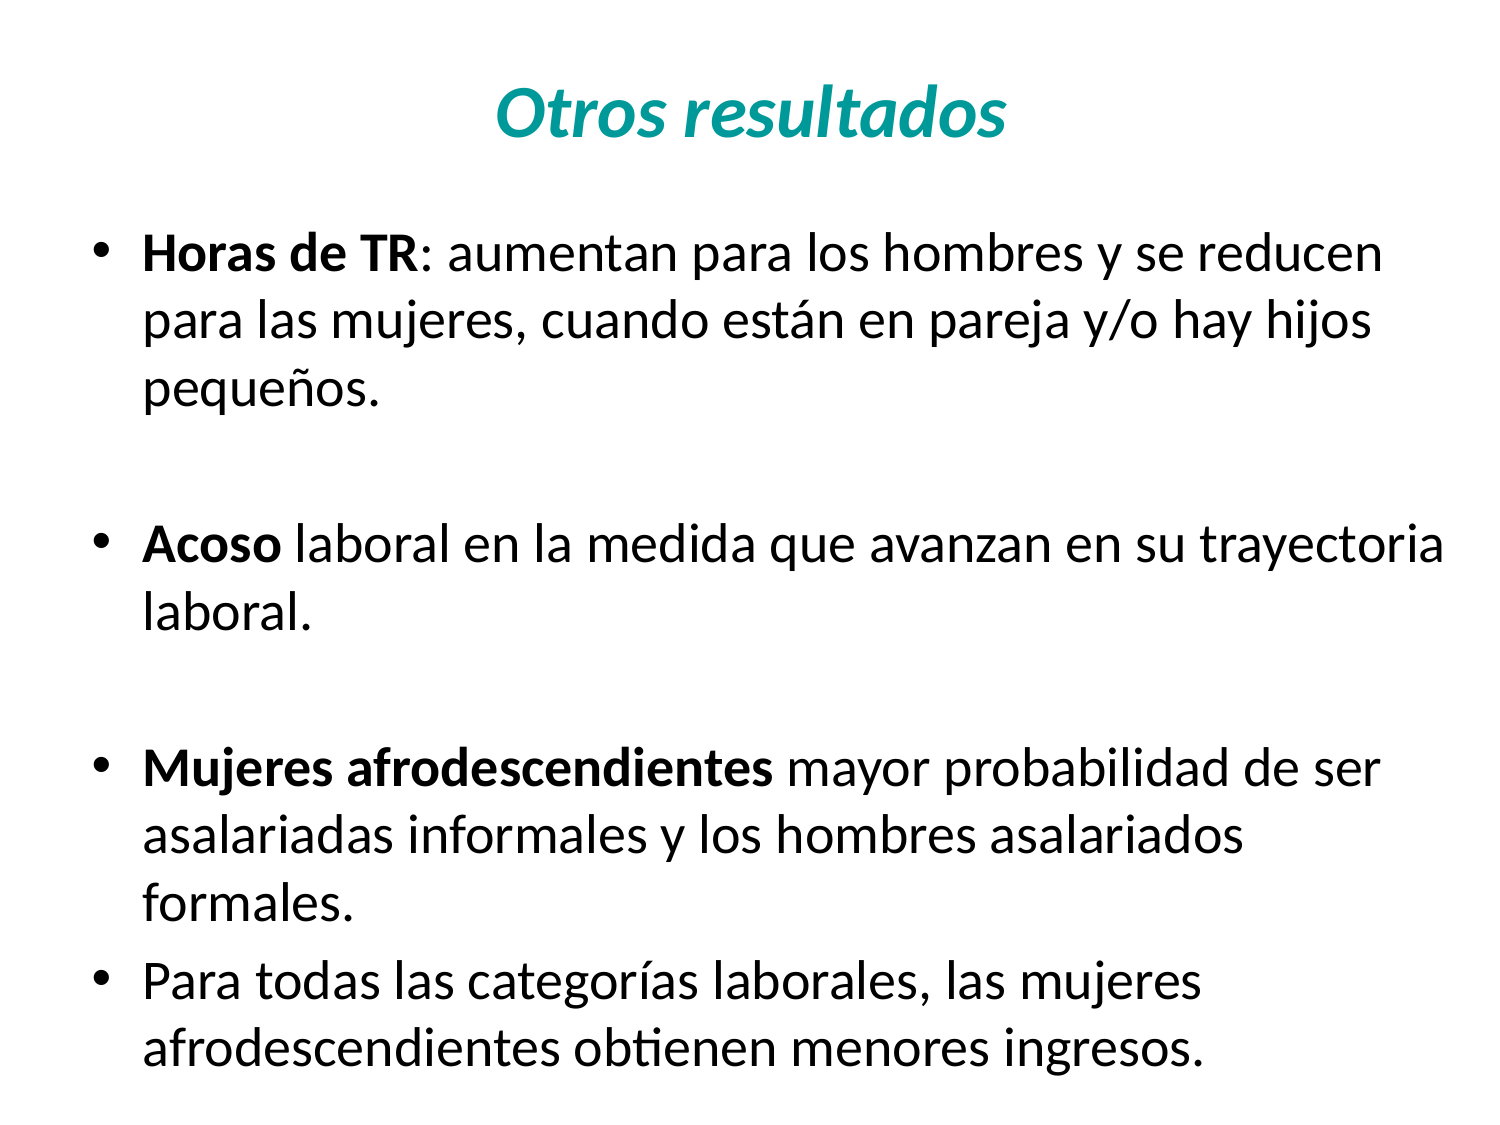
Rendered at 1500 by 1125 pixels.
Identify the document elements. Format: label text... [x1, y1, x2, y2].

list Horas de TR: aumentan para los hombres y se reducen para las mujeres, cuando están en pareja y/o hay hijos pequeños. Acoso laboral en la medida que avanzan en su trayectoria laboral. Mujeres afrodescendientes mayor probabilidad de ser asalariadas informales y los hombres asalariados formales. Para todas las categorías laborales, las mujeres afrodescendientes obtienen menores ingresos. [76, 208, 1484, 1094]
text_box Otros resultados [76, 42, 1427, 173]
